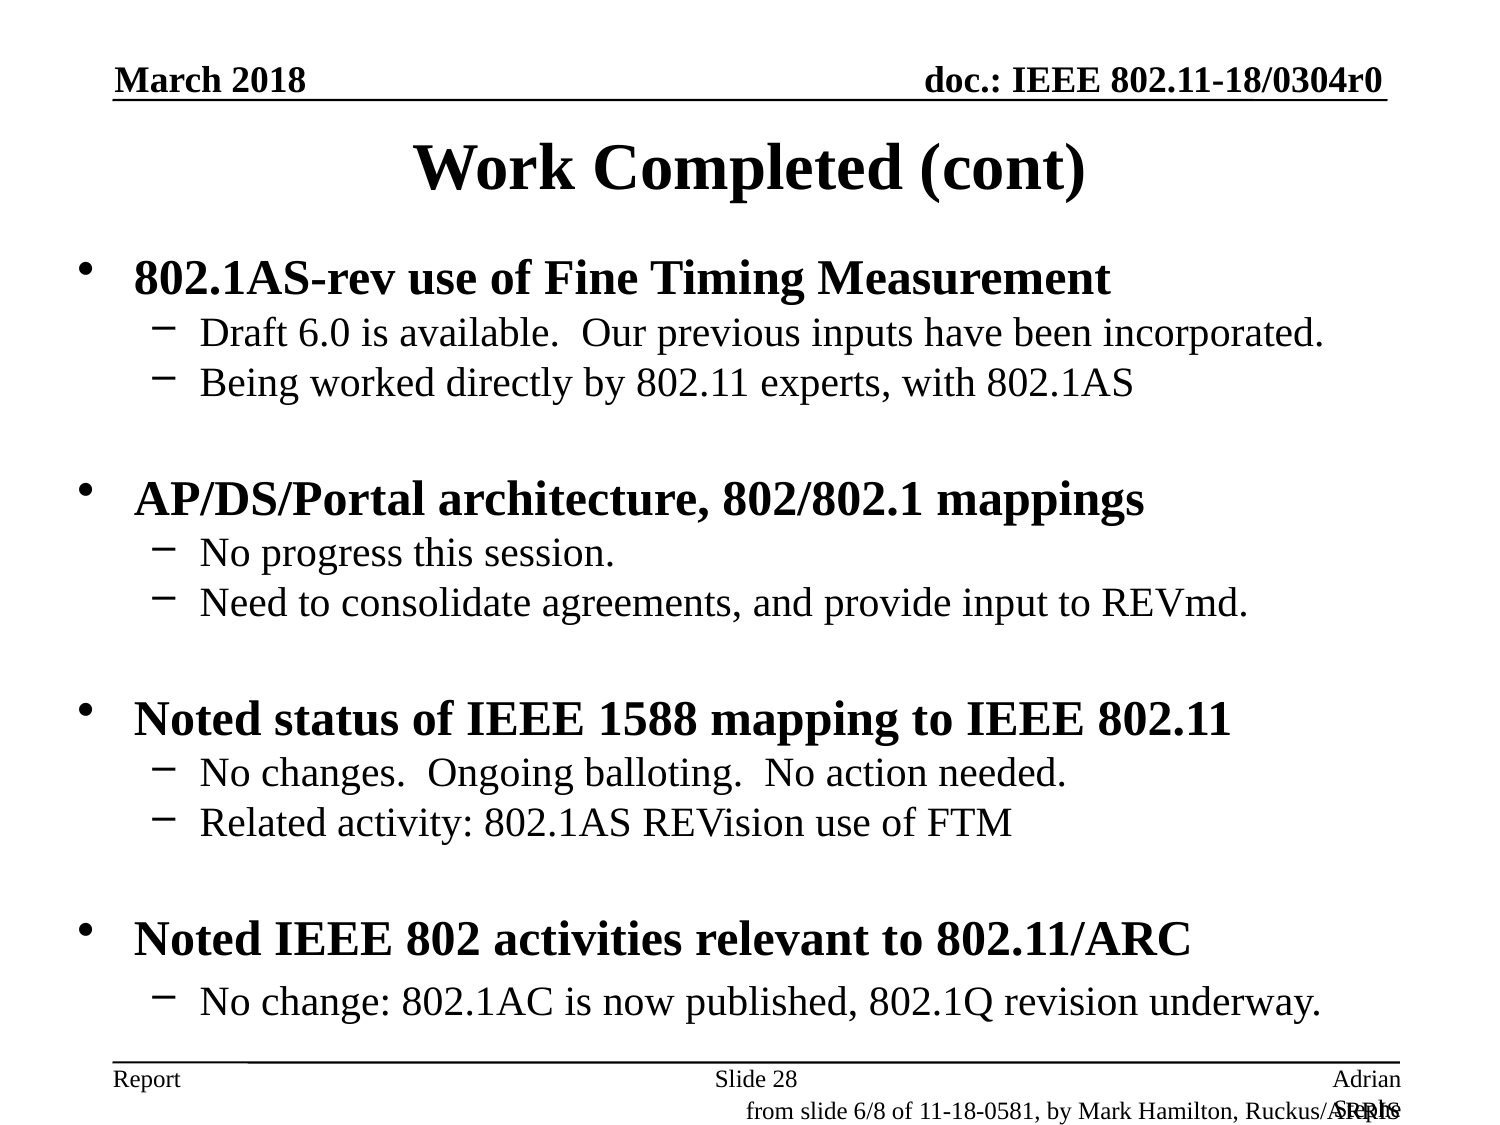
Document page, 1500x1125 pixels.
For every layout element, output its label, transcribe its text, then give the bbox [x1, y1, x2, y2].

footer Adrian Stephens, Intel Corporation [1324, 1061, 1402, 1093]
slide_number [114, 54, 374, 101]
title Work Completed (cont) [112, 112, 1388, 213]
list 802.1AS-rev use of Fine Timing Measurement Draft 6.0 is available. Our previous inputs have been incorporated. Being worked directly by 802.11 experts, with 802.1AS AP/DS/Portal architecture, 802/802.1 mappings No progress this session. Need to consolidate agreements, and provide input to REVmd. Noted status of IEEE 1588 mapping to IEEE 802.11 No changes. Ongoing balloting. No action needed. Related activity: 802.1AS REVision use of FTM Noted IEEE 802 activities relevant to 802.11/ARC No change: 802.1AC is now published, 802.1Q revision underway. [62, 237, 1438, 1063]
text_box from slide 6/8 of 11-18-0581, by Mark Hamilton, Ruckus/ARRIS [343, 1087, 1417, 1125]
slide_number Slide 28 [711, 1061, 801, 1093]
